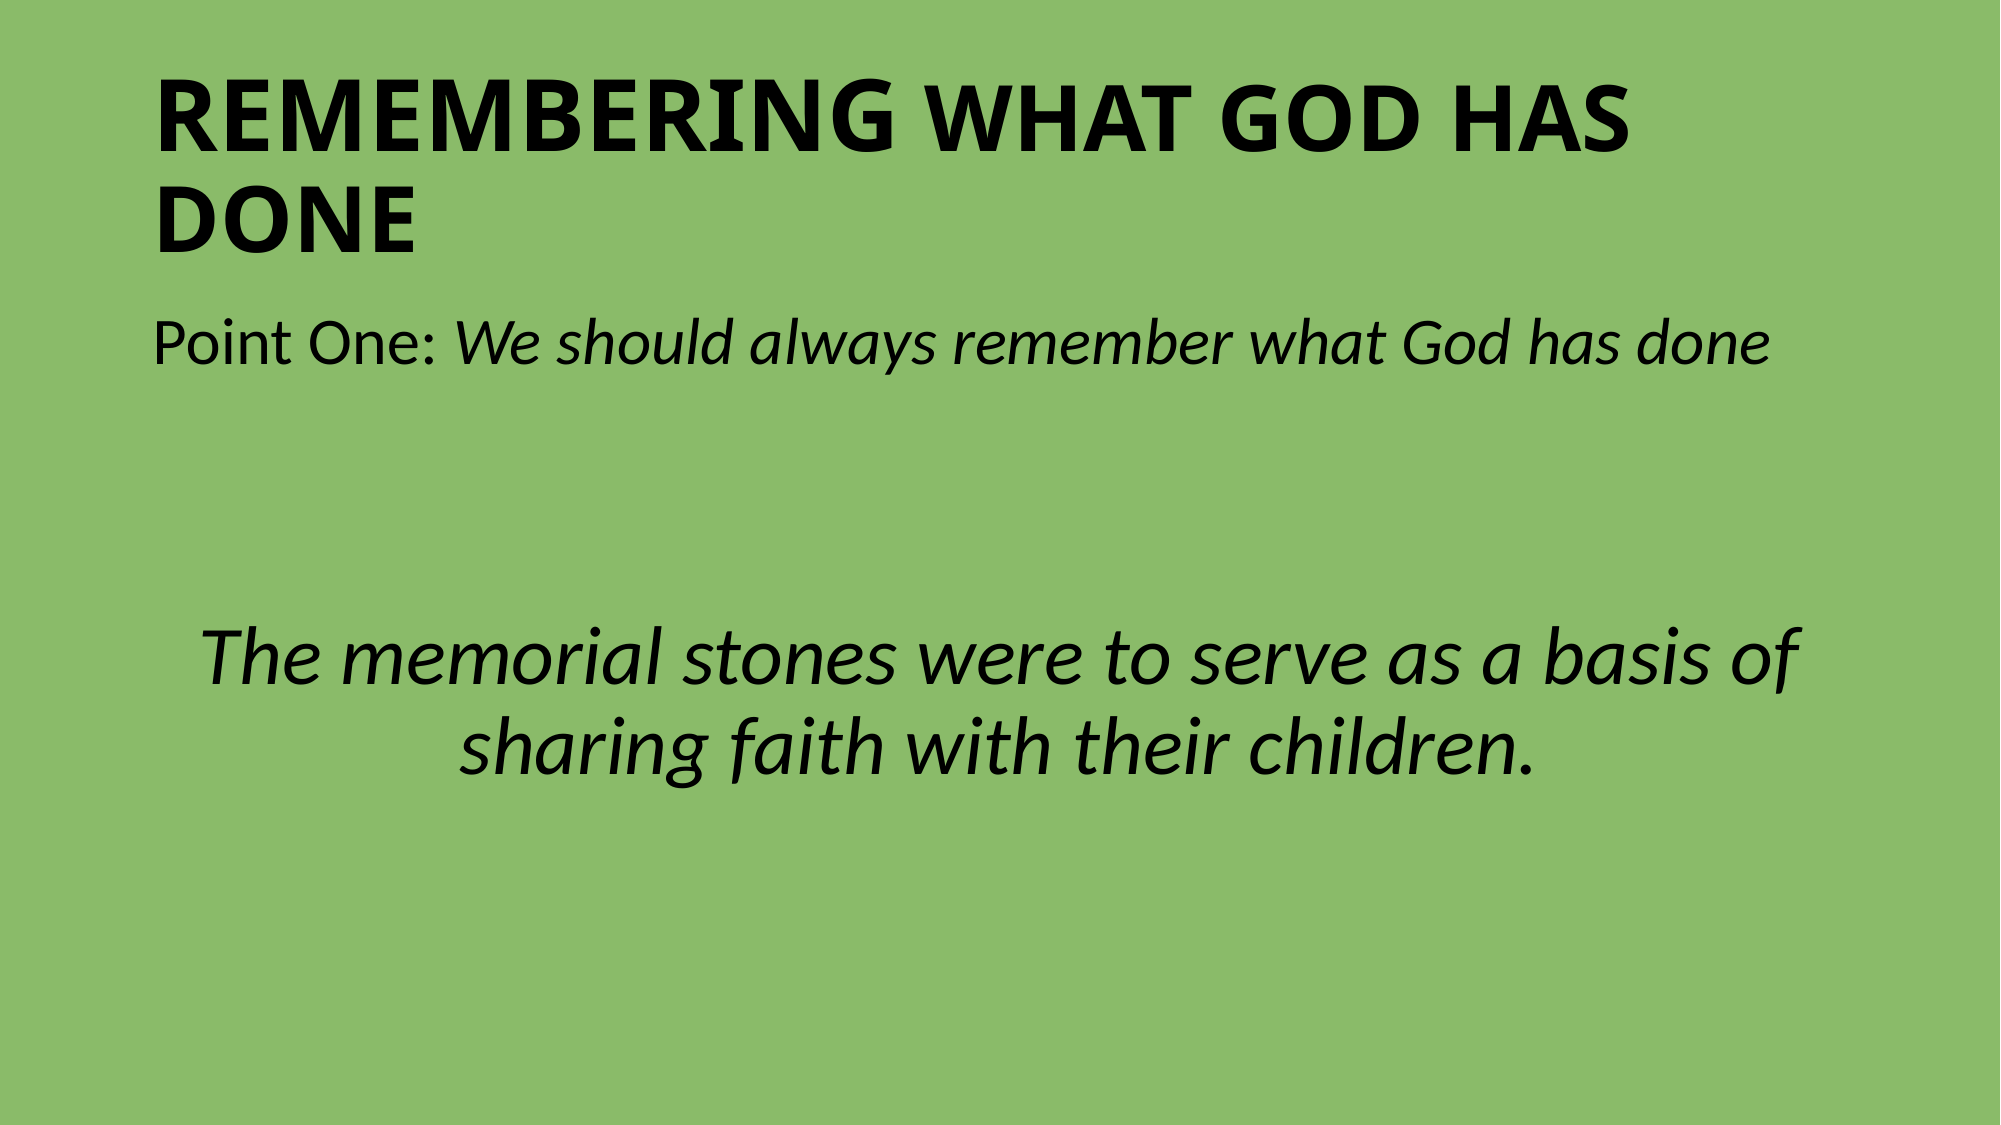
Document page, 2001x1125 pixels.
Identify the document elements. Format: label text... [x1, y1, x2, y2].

list Point One: We should always remember what God has done The memorial stones were to serve as a basis of sharing faith with their children. [137, 299, 1863, 1014]
title REMEMBERING WHAT GOD HAS DONE [137, 59, 1863, 278]
